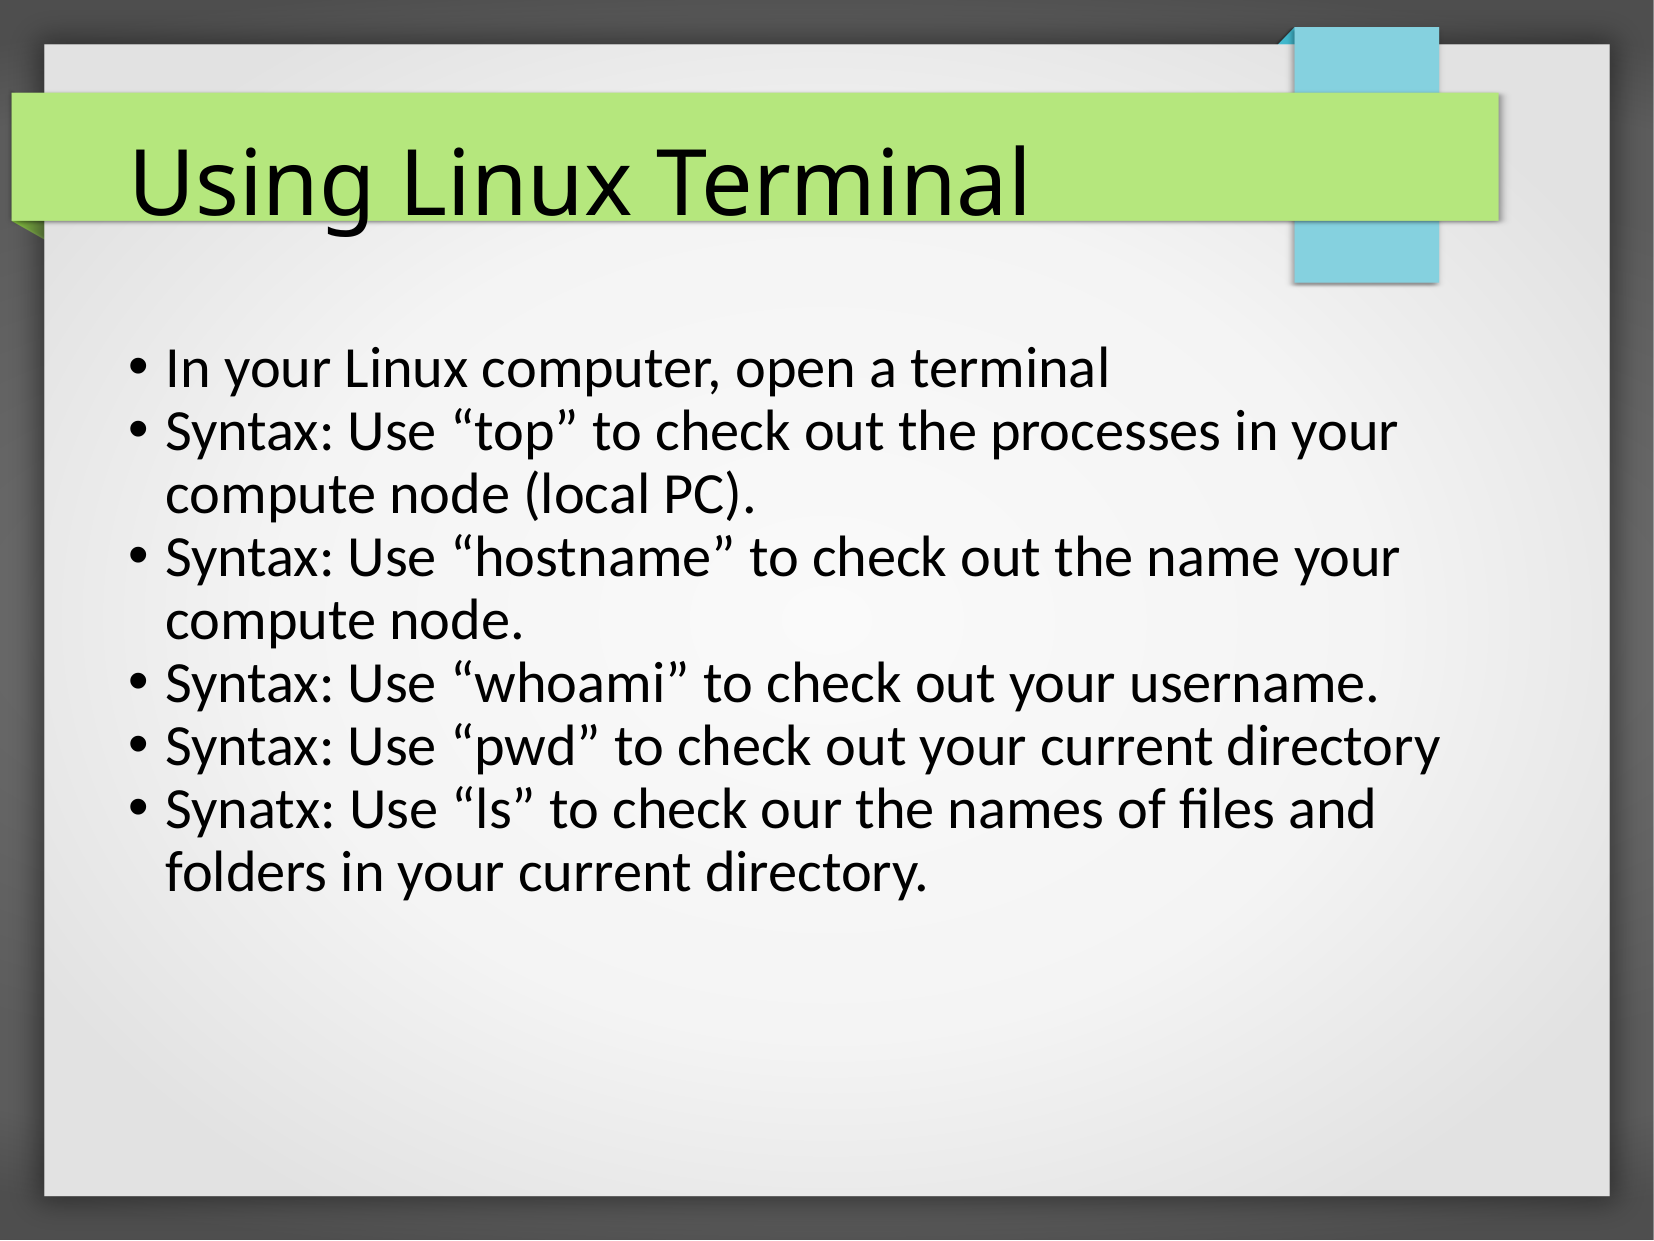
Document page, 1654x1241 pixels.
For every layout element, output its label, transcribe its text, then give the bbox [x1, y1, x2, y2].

text_box Using Linux Terminal [113, 65, 1540, 306]
text_box In your Linux computer, open a terminal Syntax: Use “top” to check out the processes in your compute node (local PC). Syntax: Use “hostname” to check out the name your compute node. Syntax: Use “whoami” to check out your username. Syntax: Use “pwd” to check out your current directory Synatx: Use “ls” to check our the names of files and folders in your current directory. [113, 330, 1540, 1117]
picture [0, 0, 1654, 1240]
